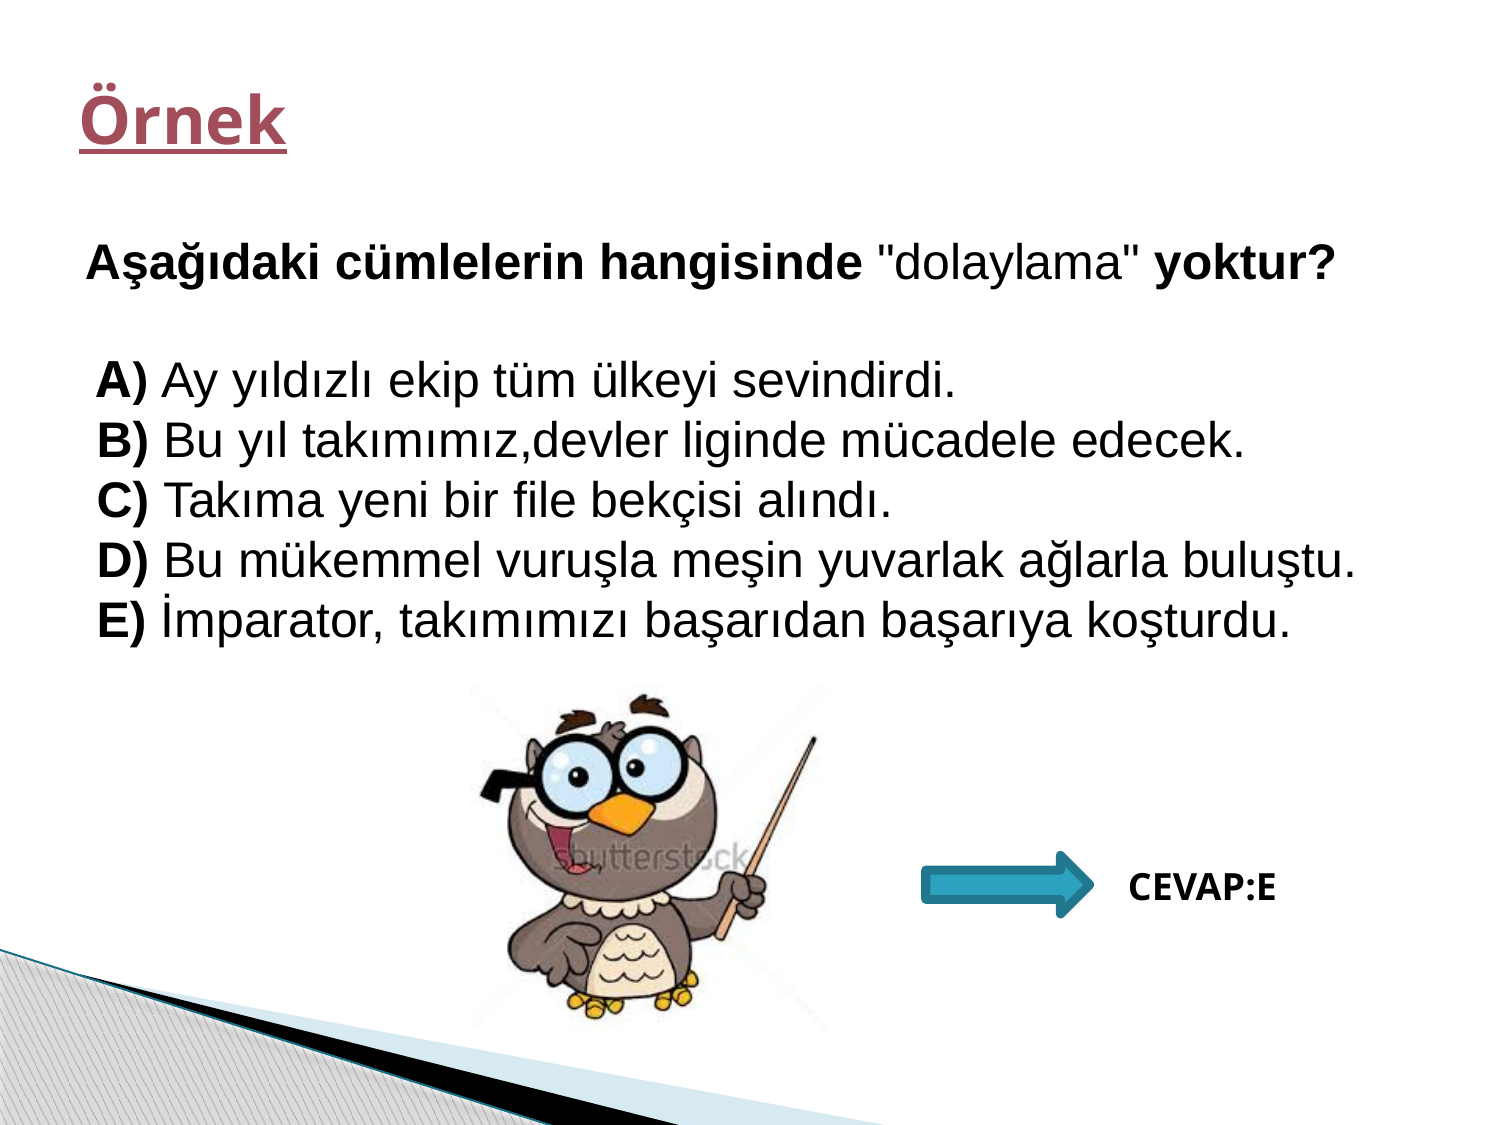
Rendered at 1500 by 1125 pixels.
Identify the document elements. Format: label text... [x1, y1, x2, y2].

text_box CEVAP:E [1113, 855, 1383, 916]
text_box A) Ay yıldızlı ekip tüm ülkeyi sevindirdi. B) Bu yıl takımımız,devler liginde mücadele edecek. C) Takıma yeni bir file bekçisi alındı. D) Bu mükemmel vuruşla meşin yuvarlak ağlarla buluştu. E) İmparator, takımımızı başarıdan başarıya koşturdu. [81, 339, 1407, 715]
picture [470, 684, 827, 1031]
text_box Aşağıdaki cümlelerin hangisinde "dolaylama" yoktur? [70, 222, 1454, 388]
text_box Örnek [63, 70, 302, 165]
text_box [921, 850, 1095, 919]
